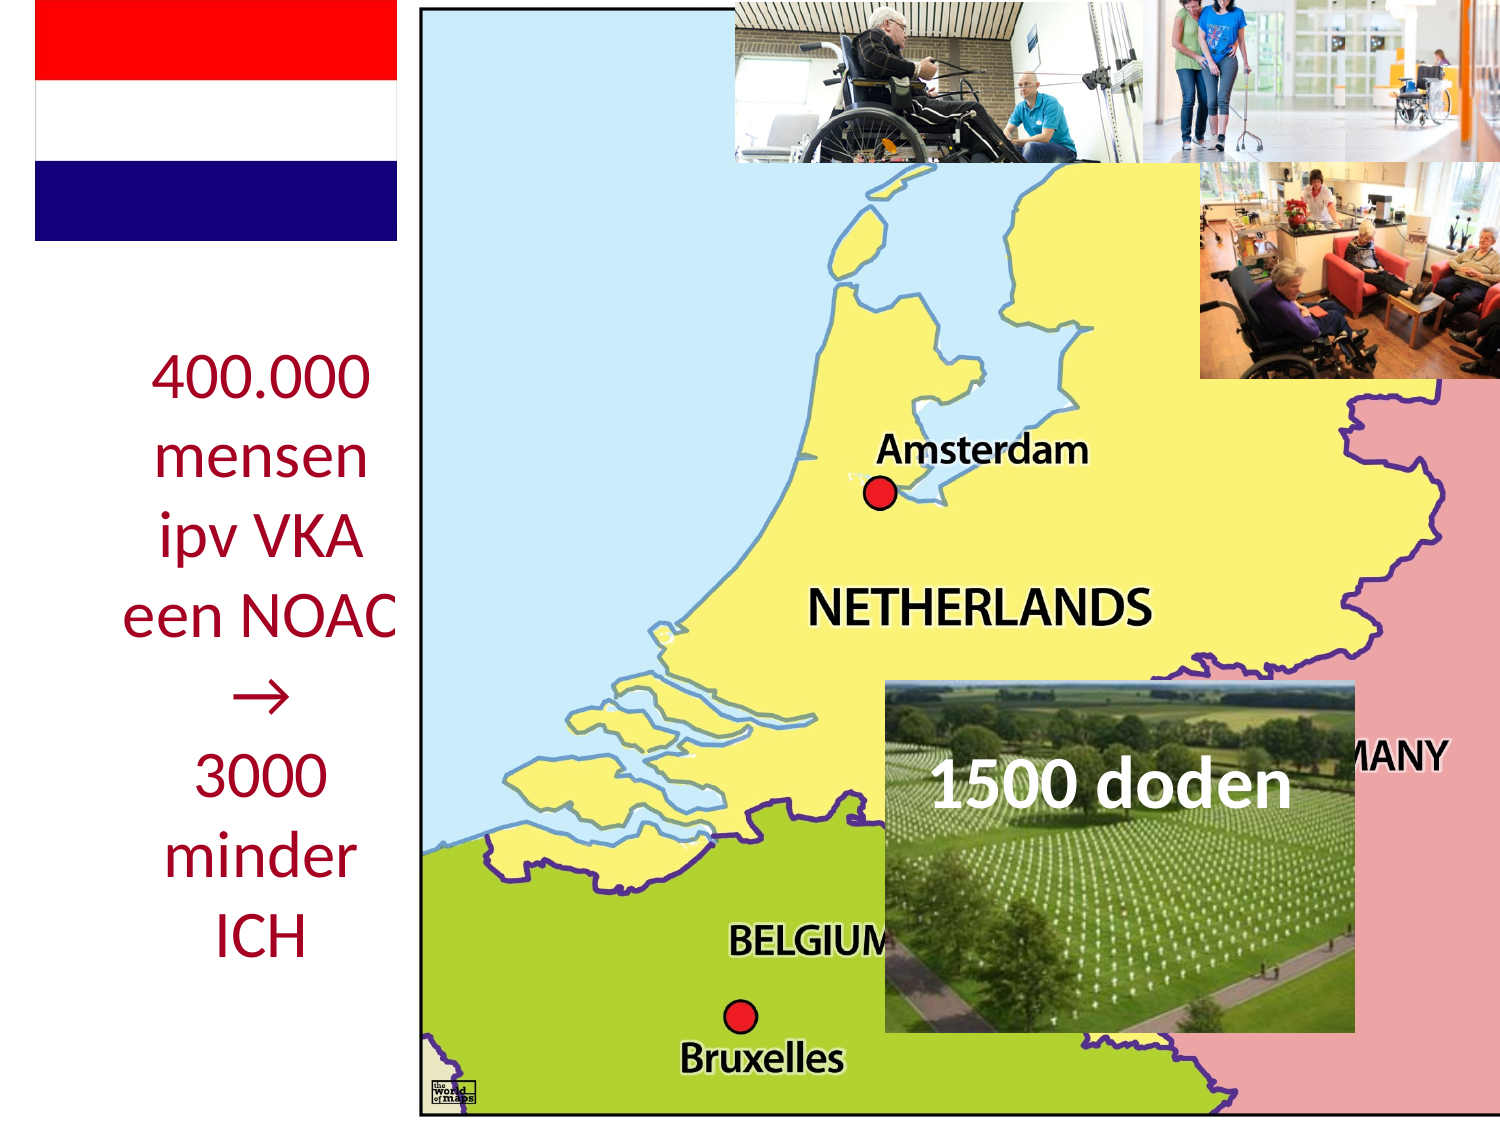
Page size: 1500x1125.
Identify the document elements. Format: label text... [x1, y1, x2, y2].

title 400.000 mensen ipv VKA een NOAC → 3000 minder ICH [103, 278, 395, 1059]
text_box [885, 680, 1355, 1033]
picture [35, 0, 1500, 1125]
